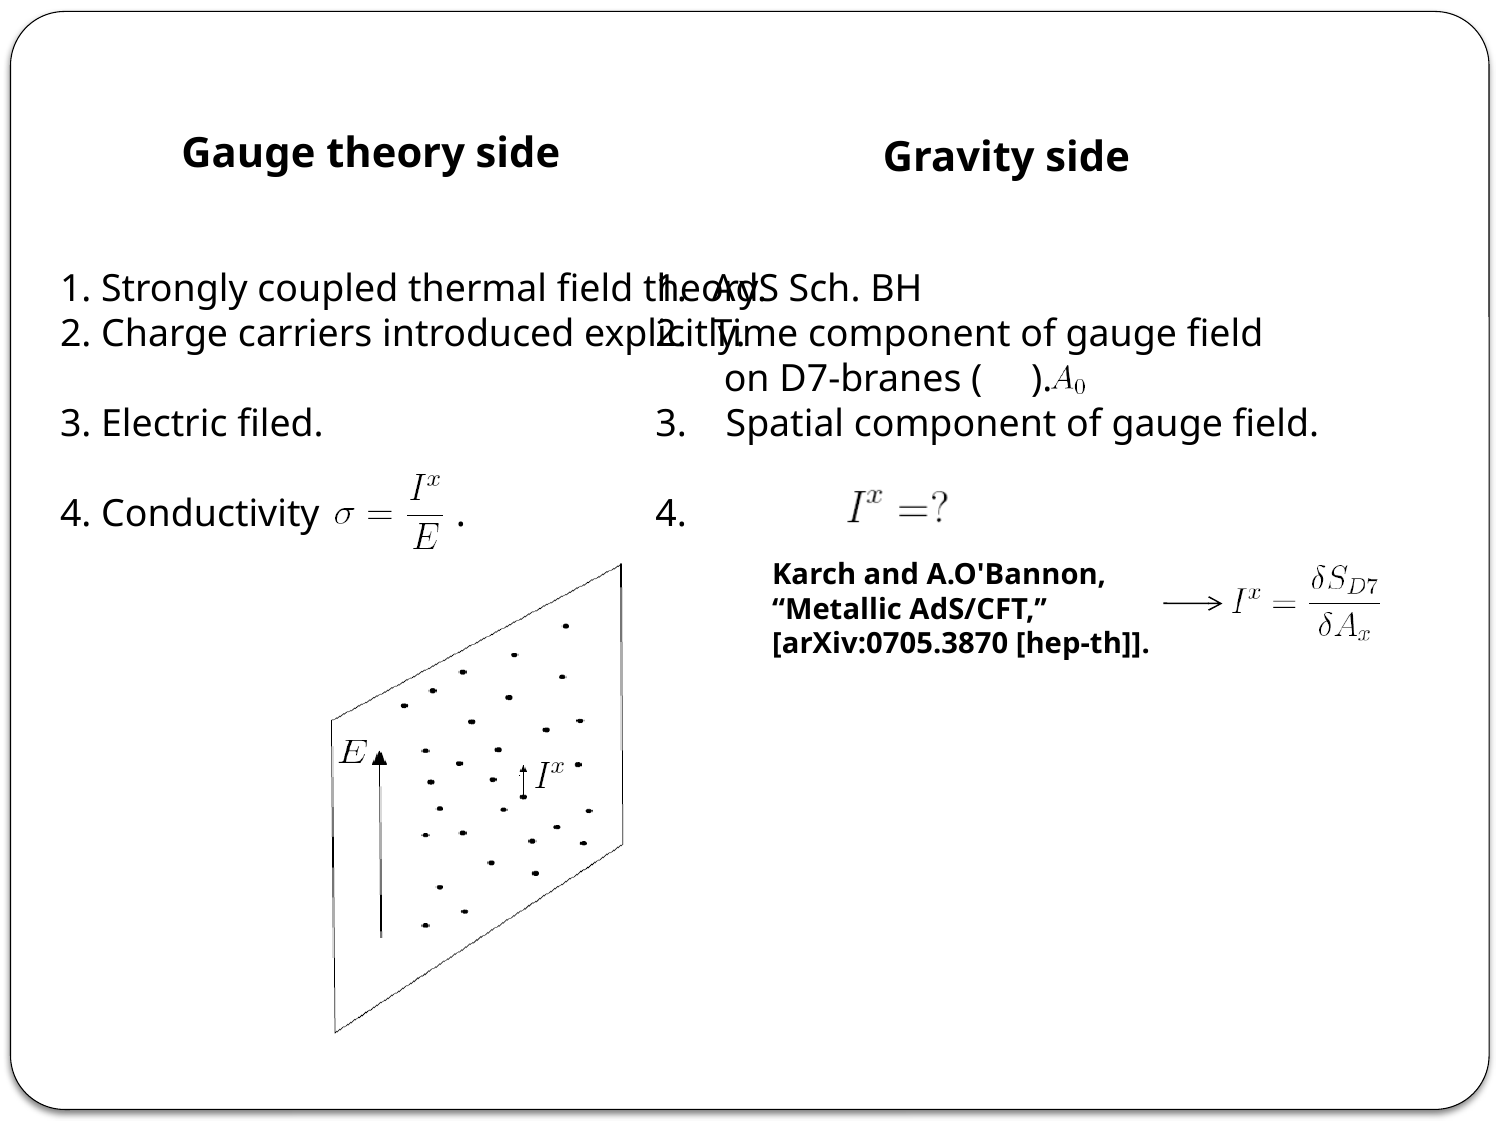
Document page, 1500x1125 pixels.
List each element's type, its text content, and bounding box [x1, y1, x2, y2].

text_box Gravity side [868, 122, 1145, 187]
text_box Gauge theory side [166, 118, 576, 184]
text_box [289, 689, 644, 1036]
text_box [100, 256, 1389, 681]
